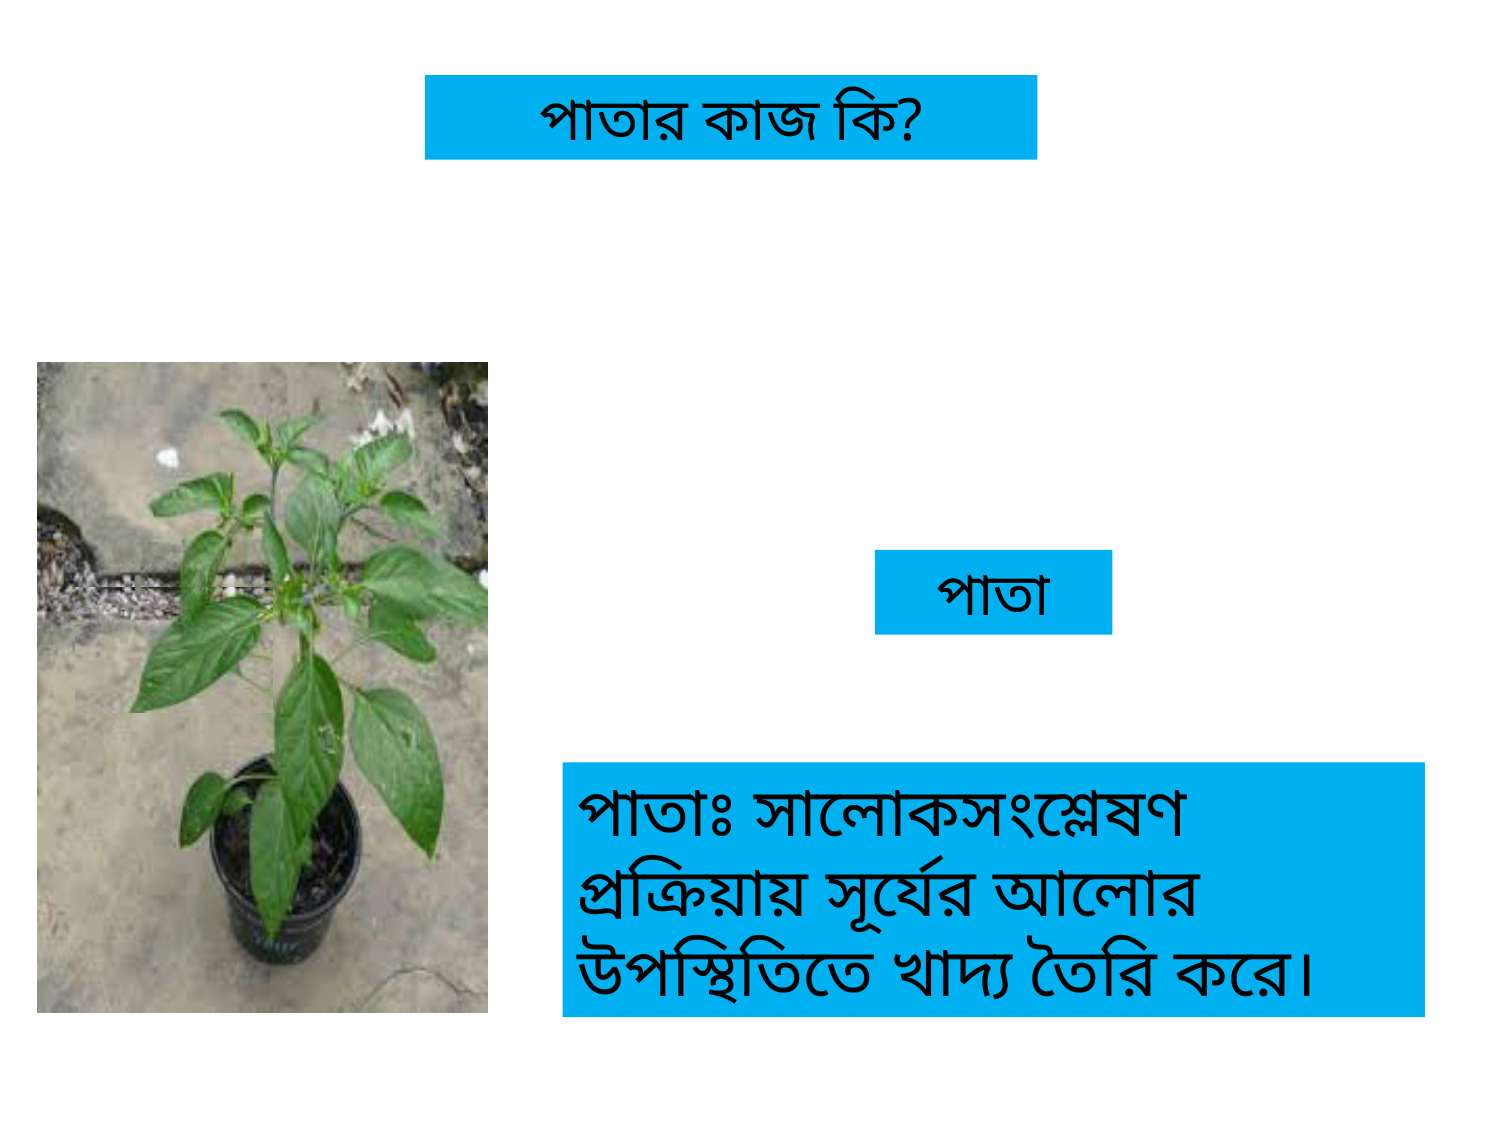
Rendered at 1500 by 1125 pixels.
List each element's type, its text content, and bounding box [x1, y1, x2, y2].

text_box পাতাঃ সালোকসংশ্লেষণ প্রক্রিয়ায় সূর্যের আলোর উপস্থিতিতে খাদ্য তৈরি করে। [562, 762, 1425, 1018]
text_box পাতা [874, 549, 1113, 635]
picture [37, 362, 488, 1013]
text_box পাতার কাজ কি? [424, 75, 1038, 160]
